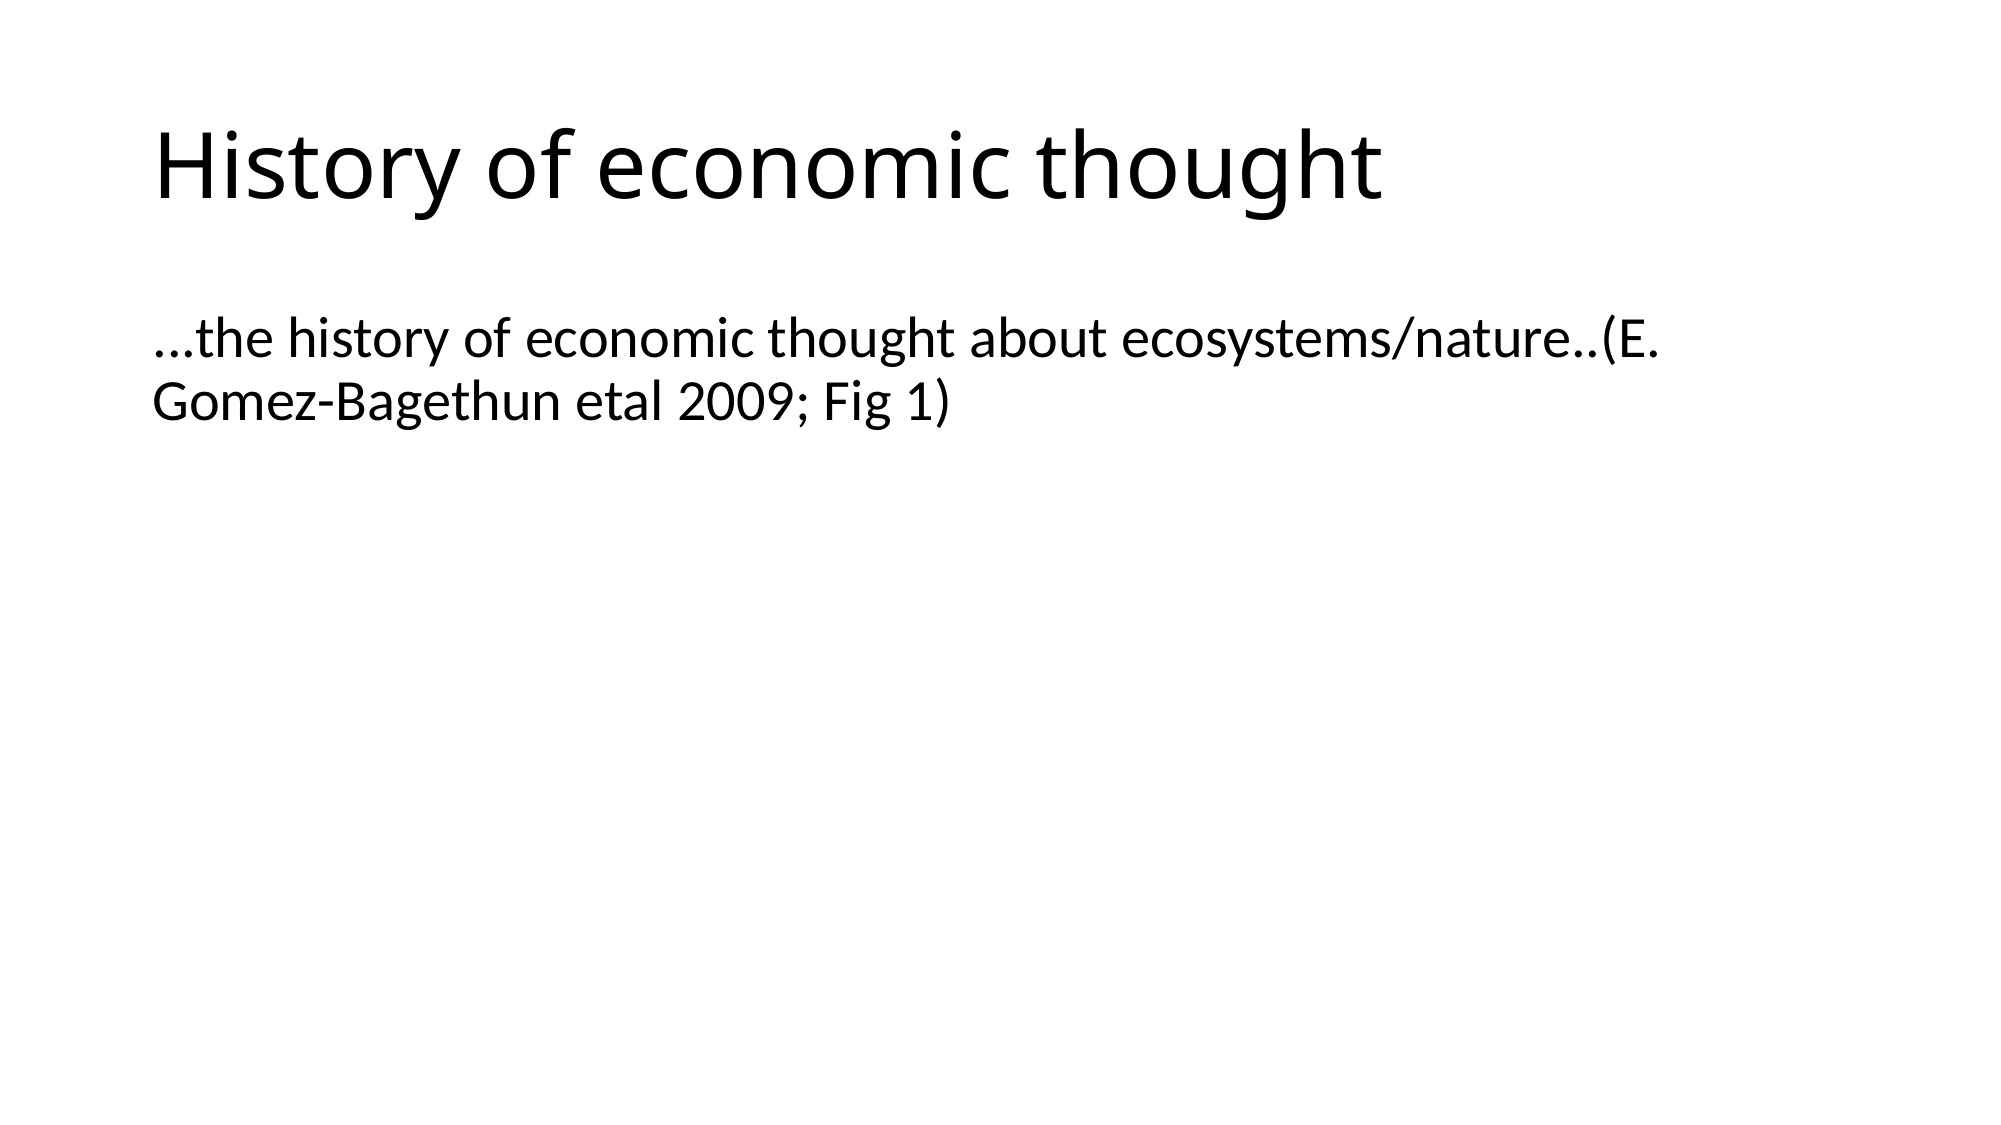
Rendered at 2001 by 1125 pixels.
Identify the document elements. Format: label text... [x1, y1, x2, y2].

list ...the history of economic thought about ecosystems/nature..(E. Gomez-Bagethun etal 2009; Fig 1) [137, 299, 1863, 1014]
title History of economic thought [137, 59, 1863, 278]
